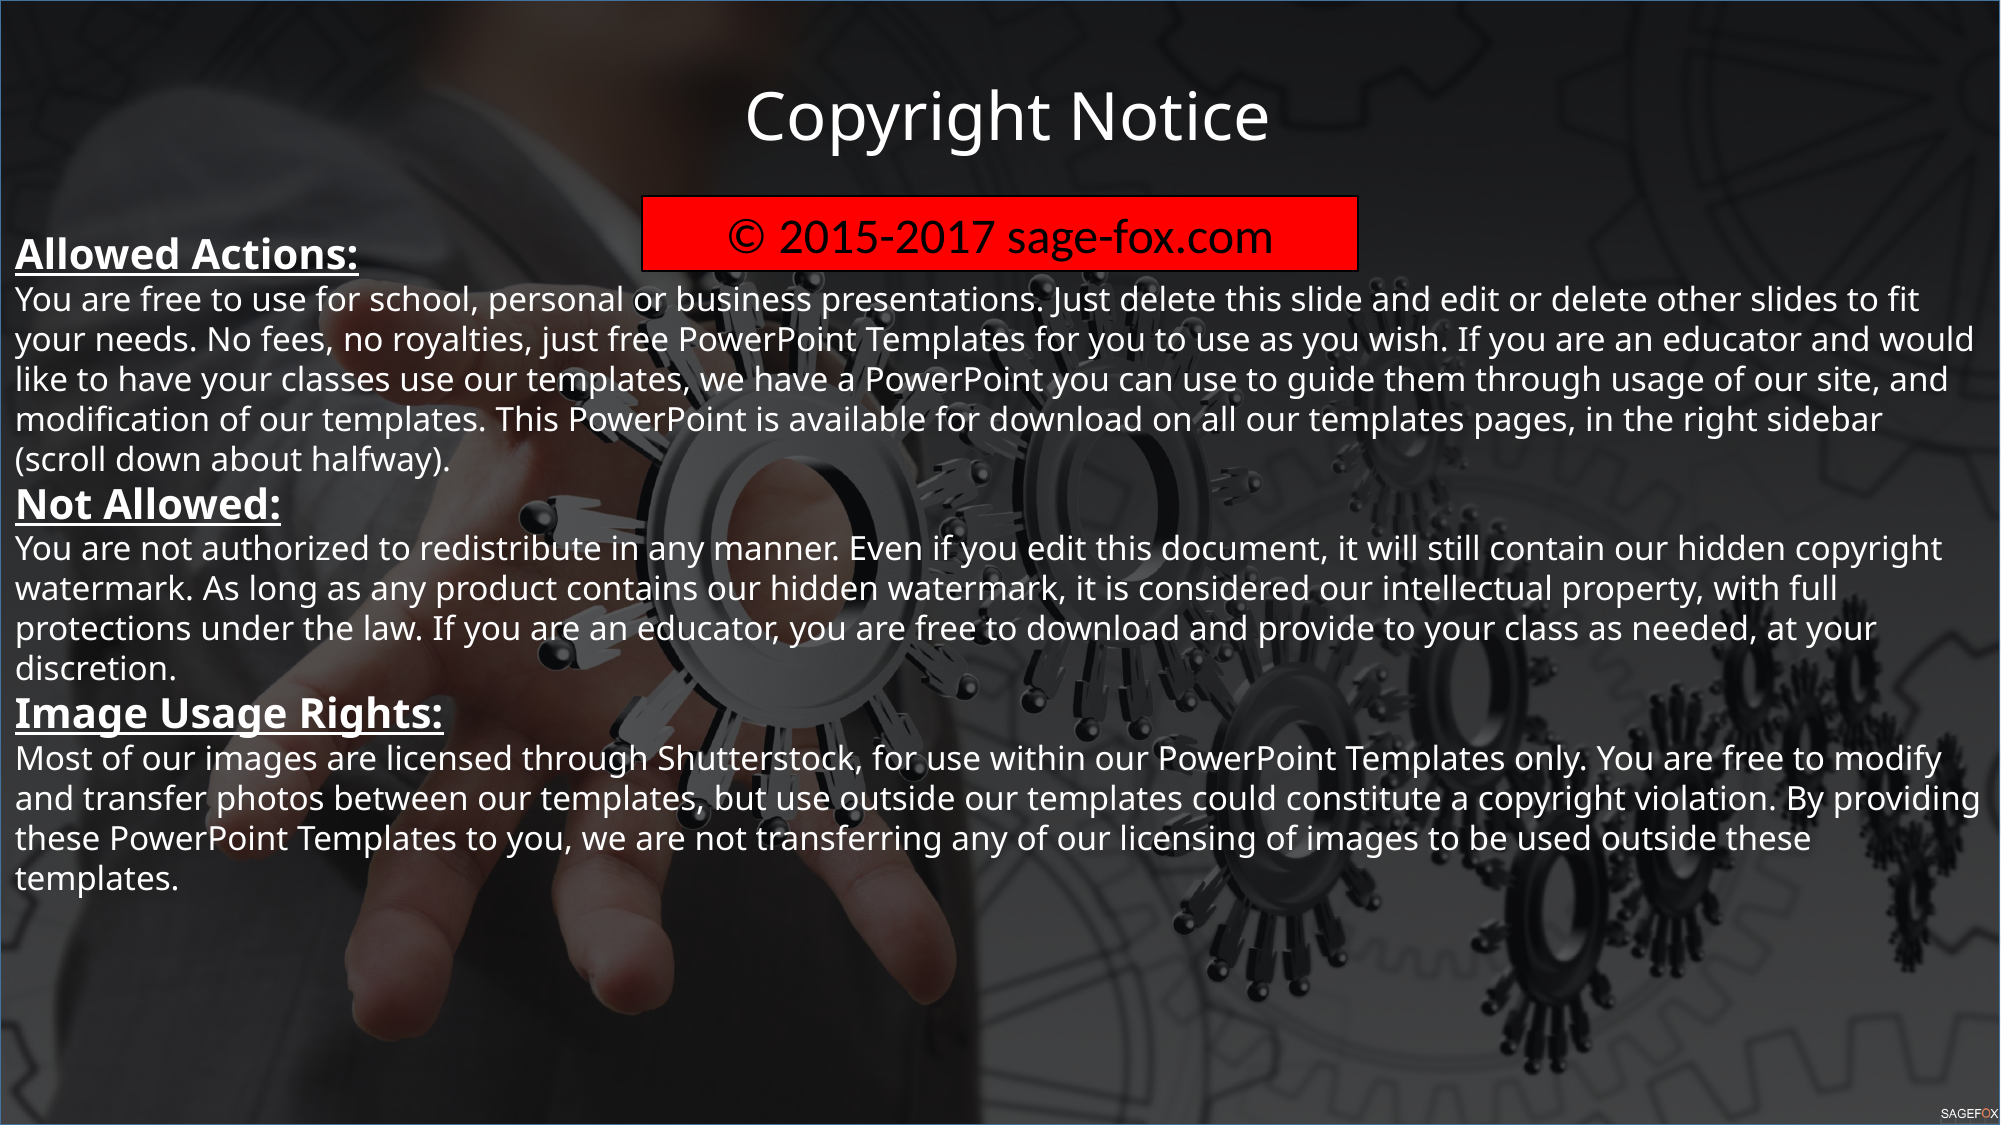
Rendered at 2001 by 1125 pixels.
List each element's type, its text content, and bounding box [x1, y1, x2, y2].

text_box © 2015-2017 sage-fox.com [641, 196, 1358, 272]
title Copyright Notice [493, 60, 1524, 178]
text_box Allowed Actions: You are free to use for school, personal or business presentations. Just delete this slide and edit or delete other slides to fit your needs. No fees, no royalties, just free PowerPoint Templates for you to use as you wish. If you are an educator and would like to have your classes use our templates, we have a PowerPoint you can use to guide them through usage of our site, and modification of our templates. This PowerPoint is available for download on all our templates pages, in the right sidebar (scroll down about halfway). Not Allowed: You are not authorized to redistribute in any manner. Even if you edit this document, it will still contain our hidden copyright watermark. As long as any product contains our hidden watermark, it is considered our intellectual property, with full protections under the law. If you are an educator, you are free to download and provide to your class as needed, at your discretion. Image Usage Rights: Most of our images are licensed through Shutterstock, for use within our PowerPoint Templates only. You are free to modify and transfer photos between our templates, but use outside our templates could constitute a copyright violation. By providing these PowerPoint Templates to you, we are not transferring any of our licensing of images to be used outside these templates. [0, 0, 2000, 1125]
